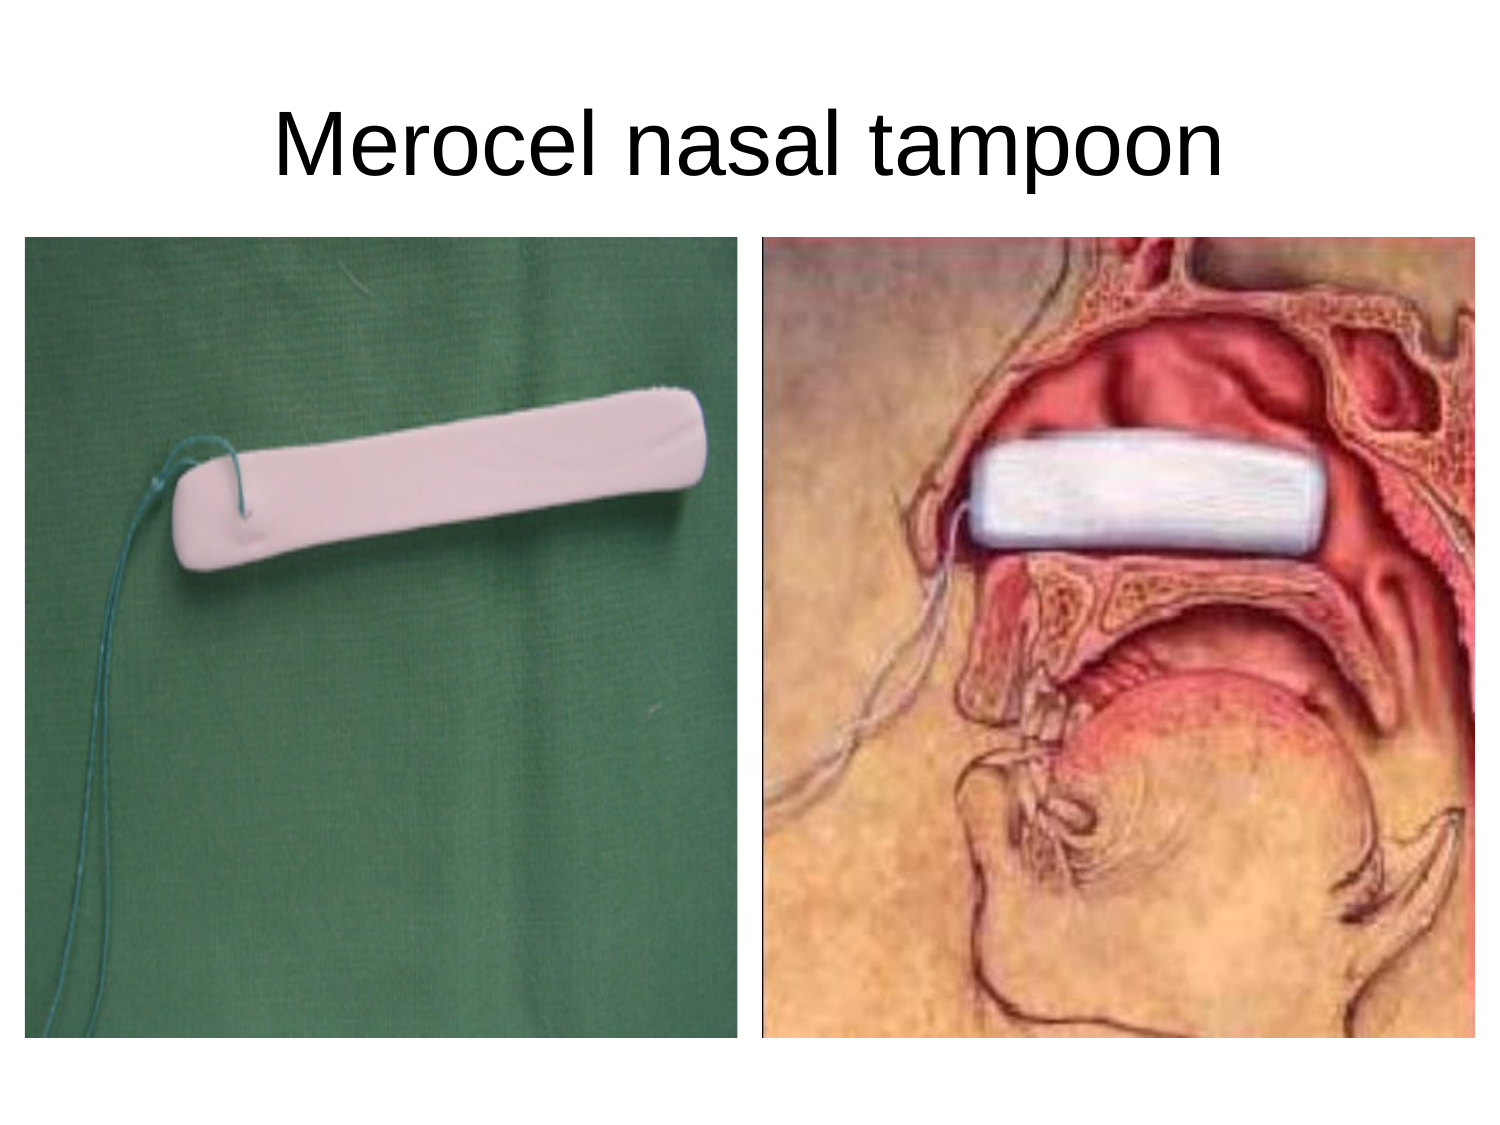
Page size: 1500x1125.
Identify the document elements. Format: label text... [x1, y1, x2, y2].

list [762, 237, 1475, 1038]
title Merocel nasal tampoon [74, 44, 1426, 233]
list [24, 237, 738, 1038]
